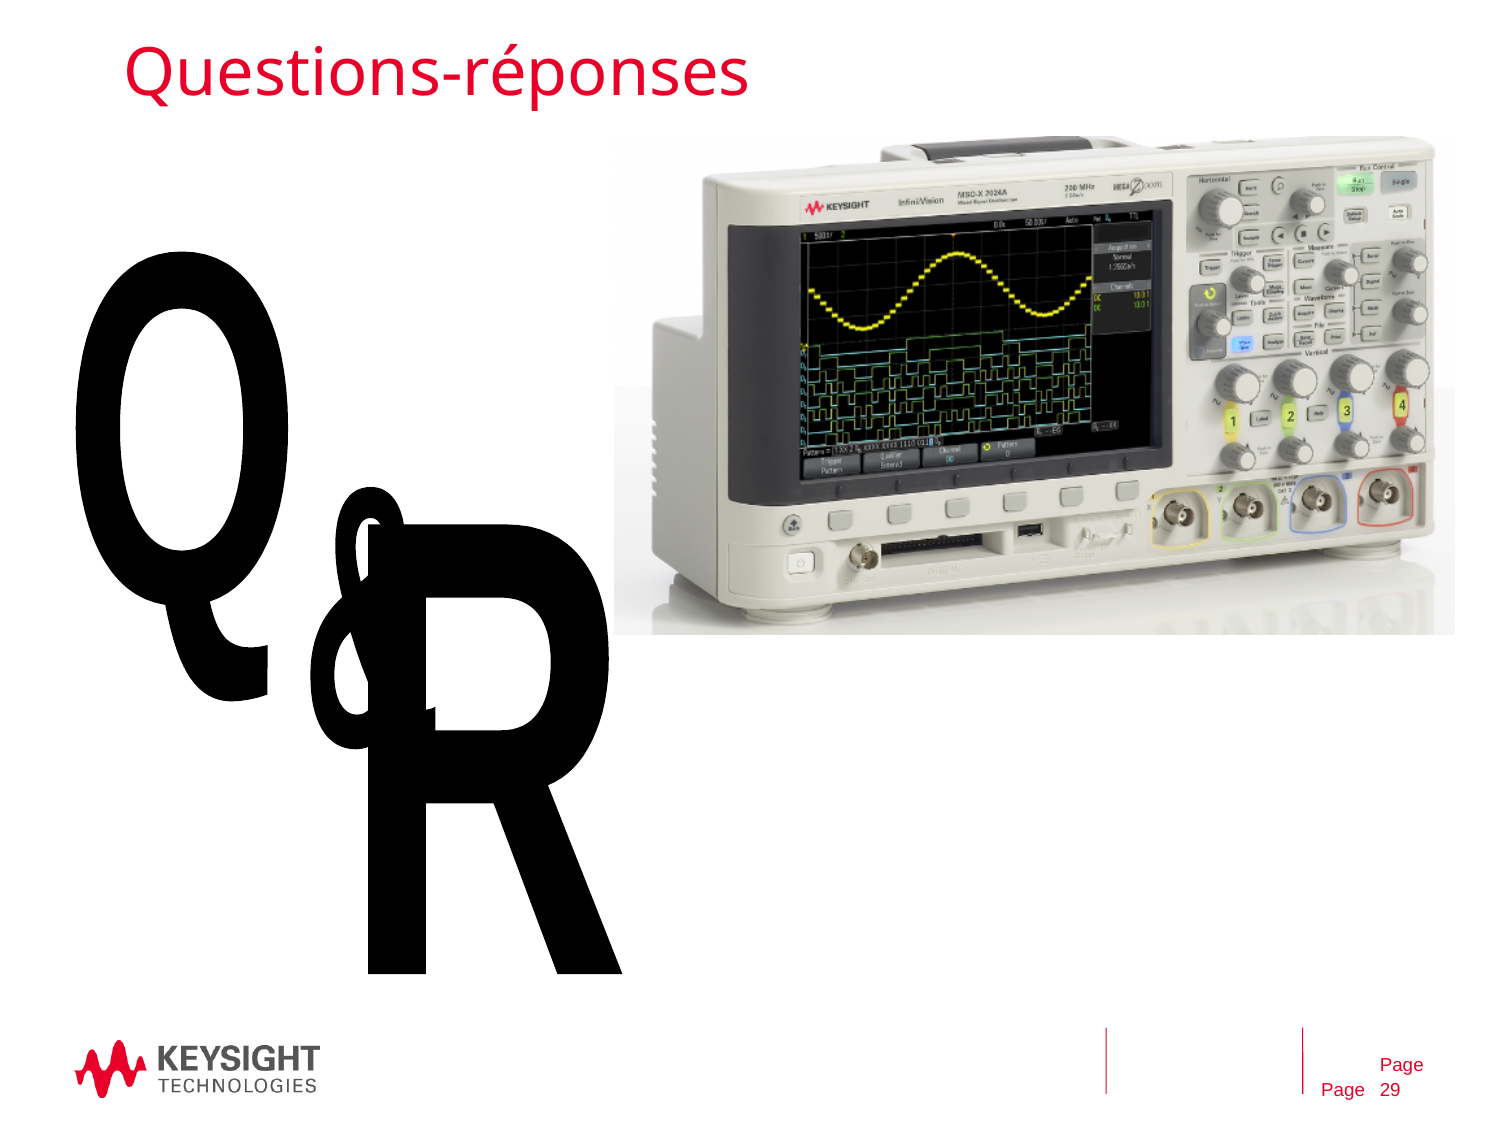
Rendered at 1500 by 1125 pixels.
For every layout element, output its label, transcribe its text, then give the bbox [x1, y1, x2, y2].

slide_number Page 29 [1379, 1065, 1425, 1100]
picture [614, 136, 1455, 635]
picture [73, 1040, 320, 1098]
title Questions-réponses [123, 24, 1304, 110]
